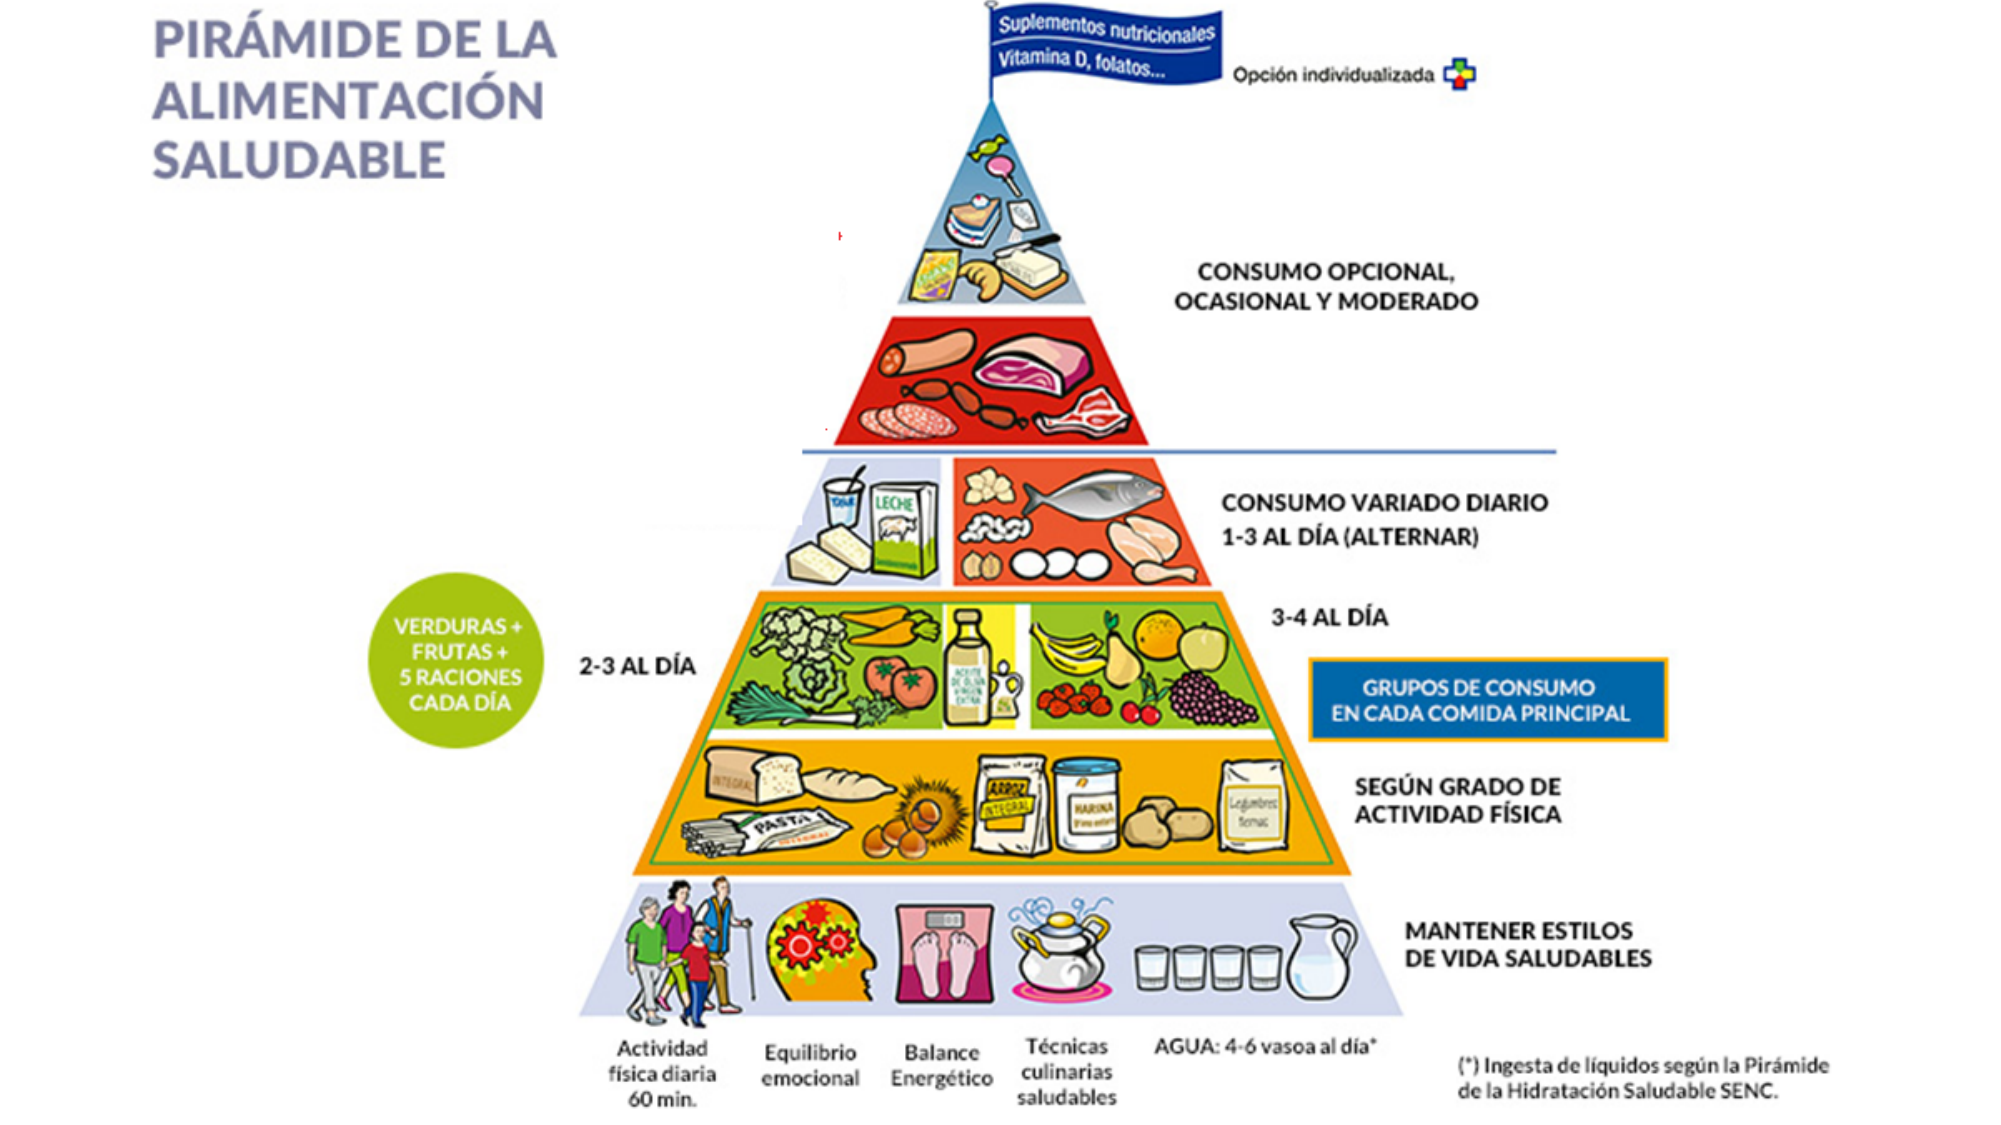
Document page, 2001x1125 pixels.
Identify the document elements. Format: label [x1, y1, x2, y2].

picture [139, 0, 1863, 1125]
